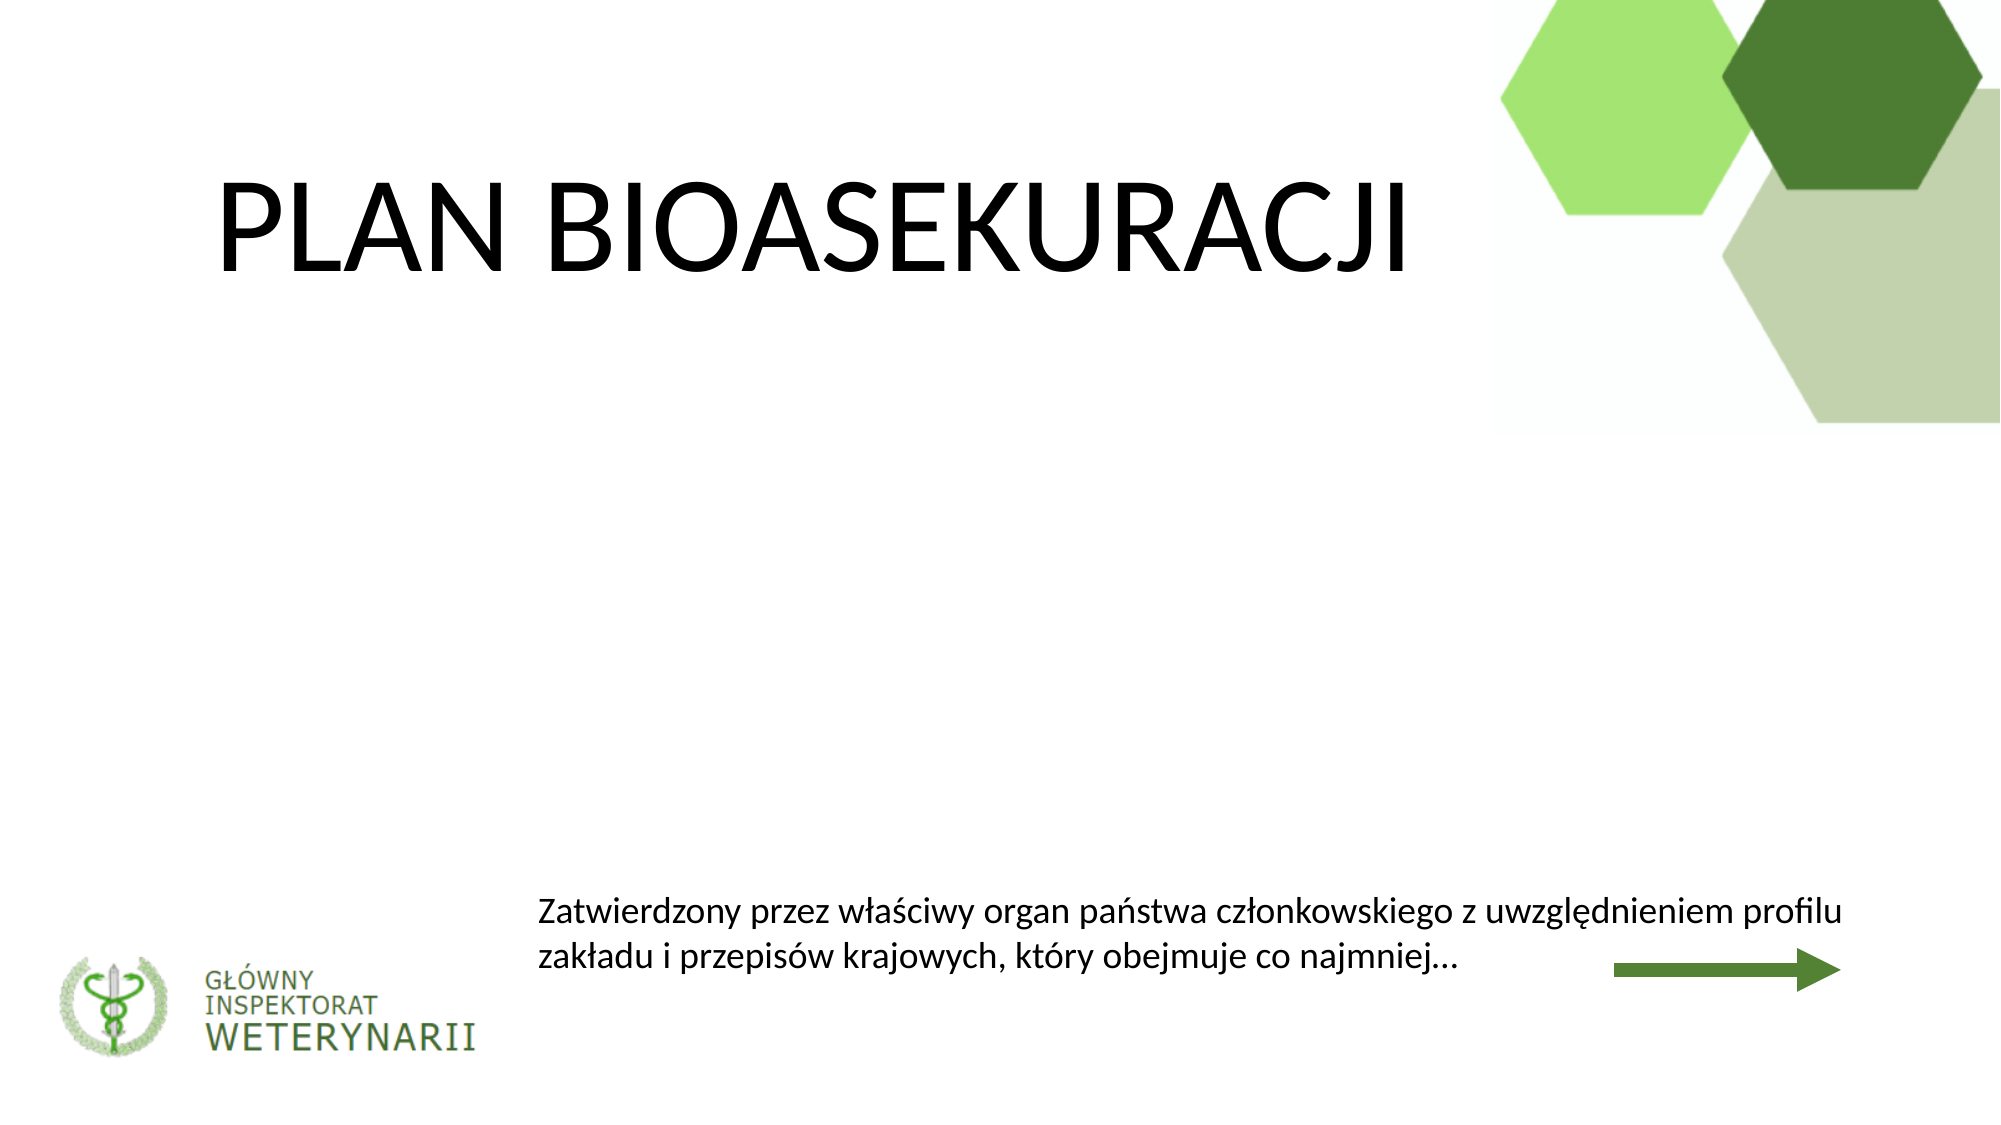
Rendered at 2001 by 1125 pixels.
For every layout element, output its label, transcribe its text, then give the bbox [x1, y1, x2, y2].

picture [1493, 0, 2000, 435]
text_box Zatwierdzony przez właściwy organ państwa członkowskiego z uwzględnieniem profilu zakładu i przepisów krajowych, który obejmuje co najmniej… [523, 878, 1942, 983]
picture [58, 945, 488, 1073]
text_box PLAN BIOASEKURACJI [199, 126, 1493, 306]
